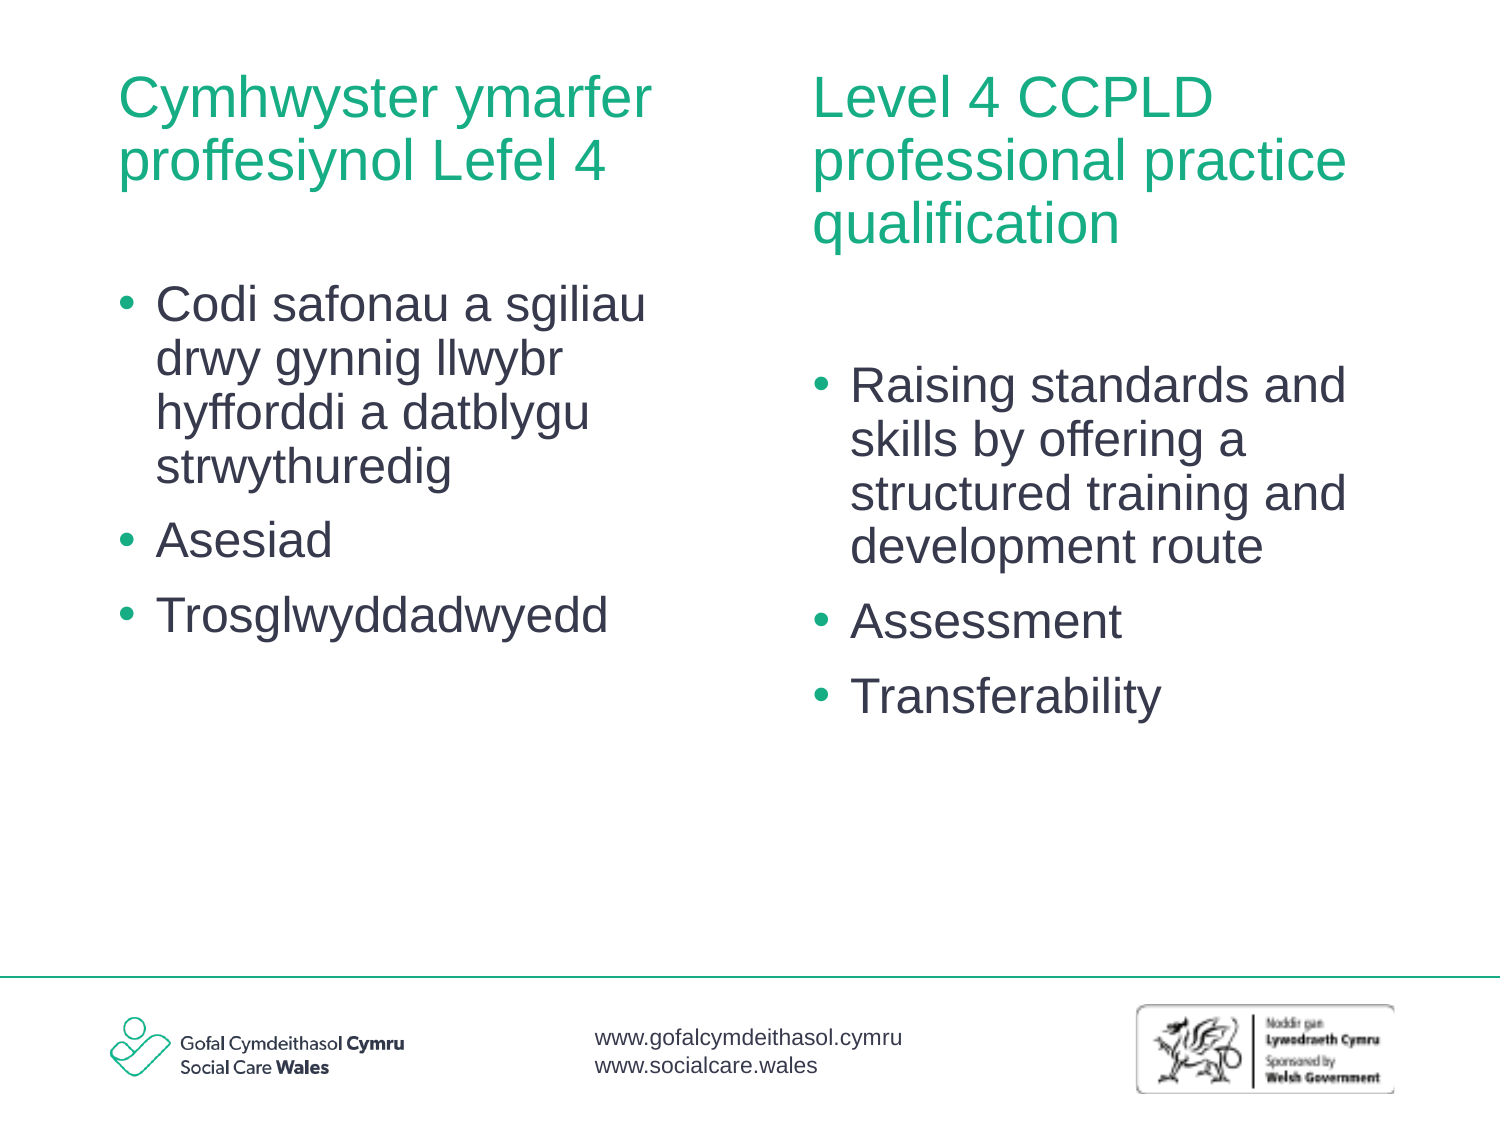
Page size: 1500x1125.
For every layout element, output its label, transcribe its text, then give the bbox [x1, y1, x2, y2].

list Raising standards and skills by offering a structured training and development route Assessment Transferability [797, 270, 1403, 903]
list Level 4 CCPLD professional practice qualification [797, 59, 1404, 230]
list Codi safonau a sgiliau drwy gynnig llwybr hyfforddi a datblygu strwythuredig Asesiad Trosglwyddadwyedd [103, 270, 707, 903]
title Cymhwyster ymarfer proffesiynol Lefel 4 [103, 59, 758, 230]
